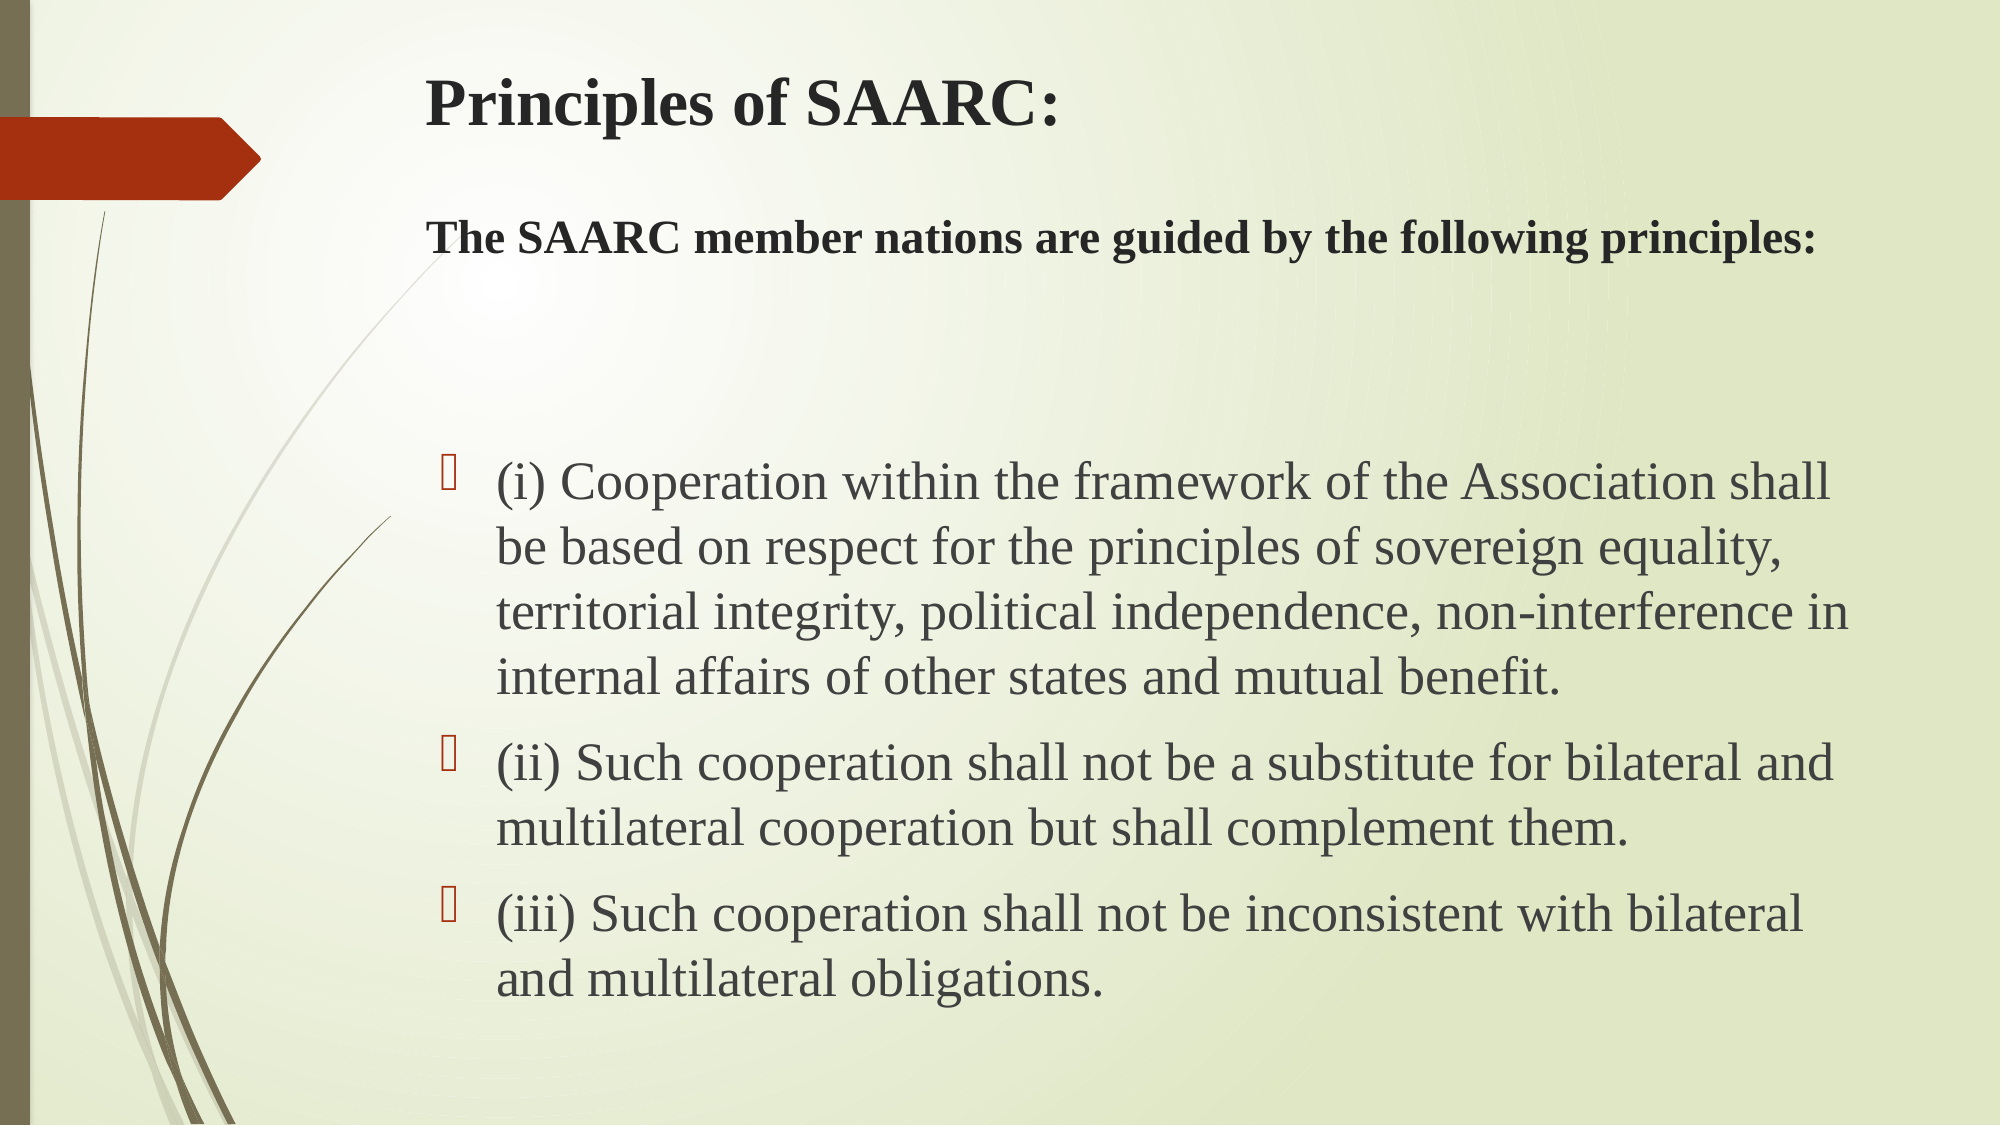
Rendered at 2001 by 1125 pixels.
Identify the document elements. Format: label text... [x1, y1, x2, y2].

list (i) Cooperation within the framework of the Association shall be based on respect for the principles of sovereign equality, territorial integrity, political independence, non-interference in internal affairs of other states and mutual benefit. (ii) Such cooperation shall not be a substitute for bilateral and multilateral cooperation but shall complement them. (iii) Such cooperation shall not be inconsistent with bilateral and multilateral obligations. [424, 437, 1888, 1088]
title Principles of SAARC: The SAARC member nations are guided by the following principles: [410, 49, 1873, 382]
